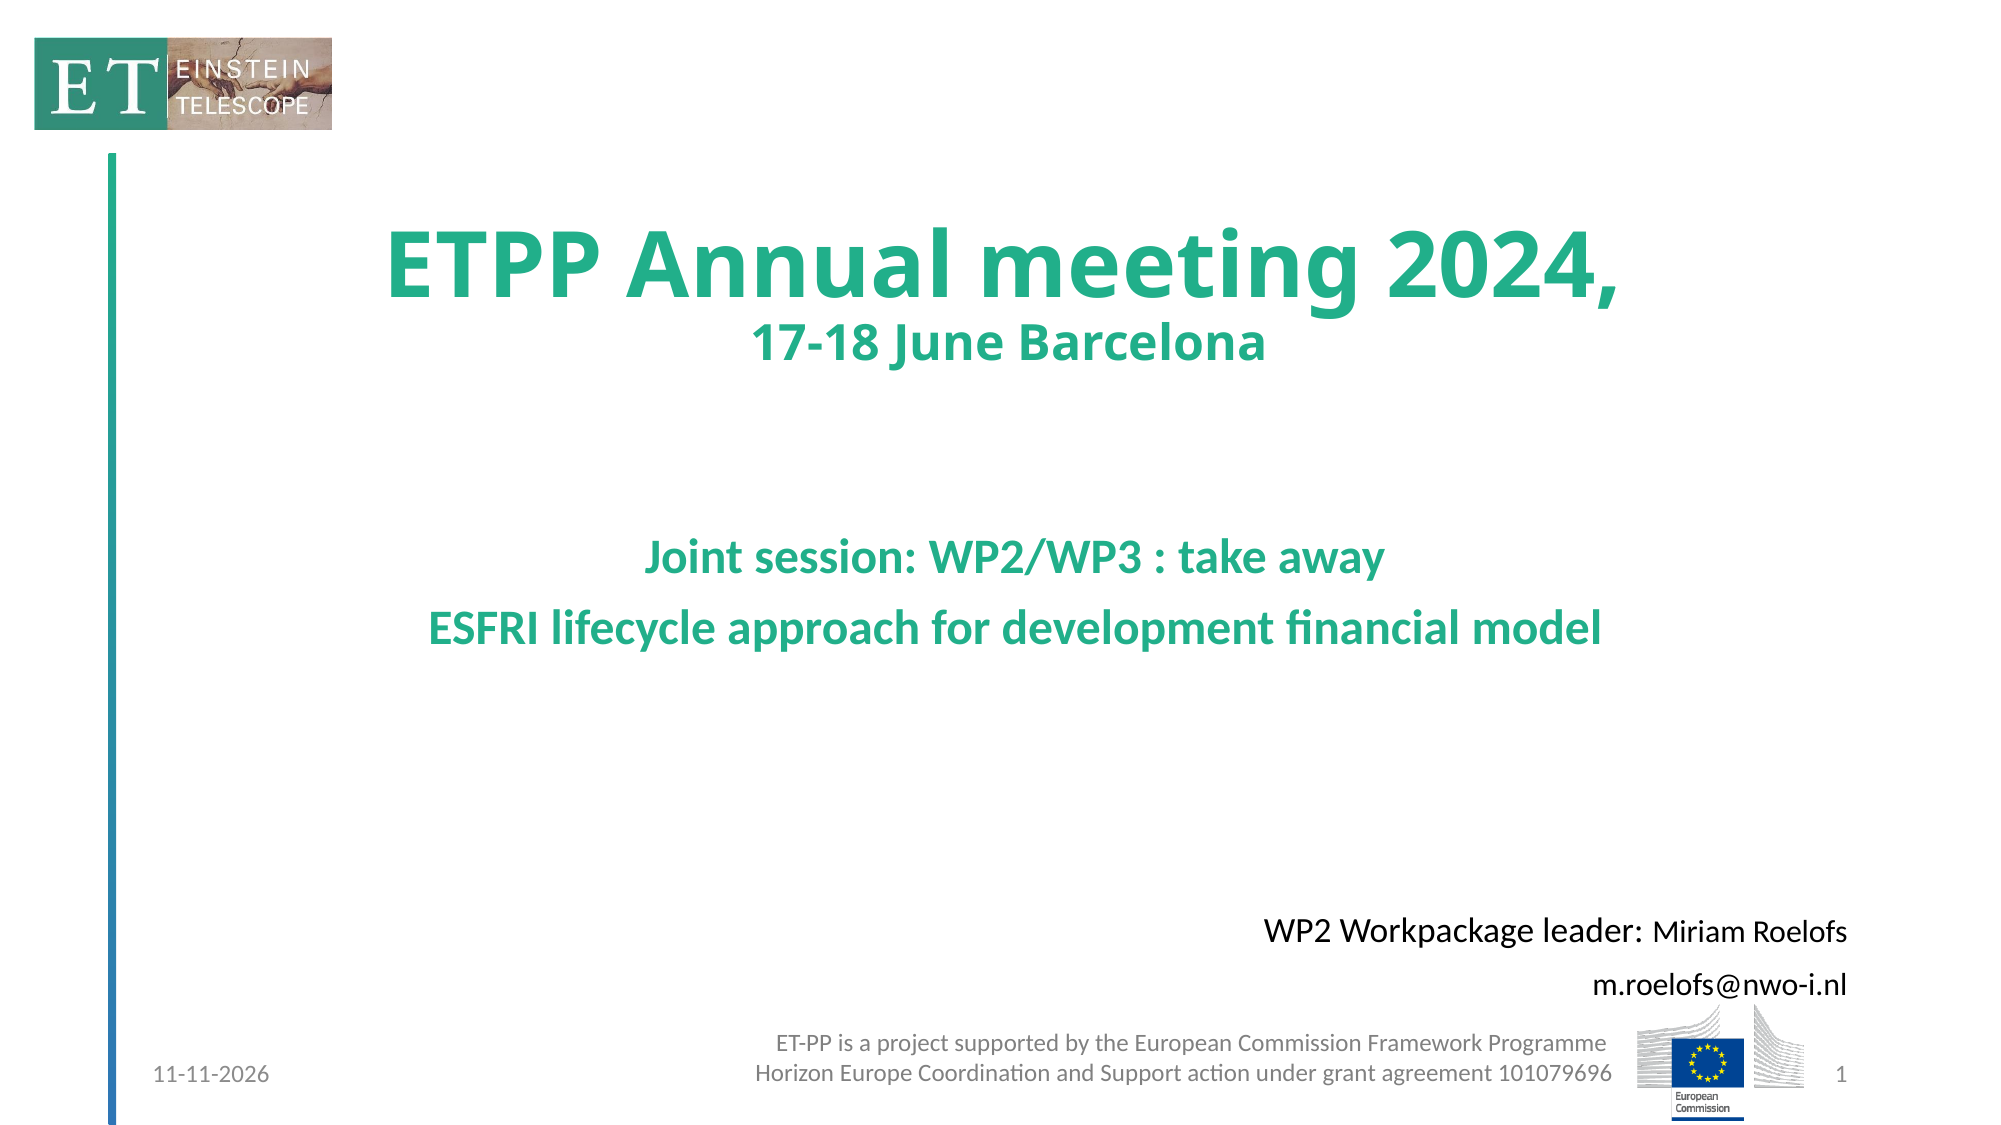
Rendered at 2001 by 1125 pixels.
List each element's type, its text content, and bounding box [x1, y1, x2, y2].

text_box ET-PP is a project supported by the European Commission Framework Programme Horizon Europe Coordination and Support action under grant agreement 101079696 [351, 1019, 1630, 1125]
picture [33, 37, 332, 130]
title ETPP Annual meeting 2024, 17-18 June Barcelona [168, 185, 1863, 404]
slide_number 1 [1630, 1042, 1637, 1103]
text_box [108, 152, 117, 1125]
picture [1637, 1004, 1804, 1121]
list Joint session: WP2/WP3 : take away ESFRI lifecycle approach for development financial model WP2 Workpackage leader: Miriam Roelofs m.roelofs@nwo-i.nl [168, 445, 1863, 1014]
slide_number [137, 1042, 351, 1103]
slide_number 1 [1804, 1042, 1863, 1103]
